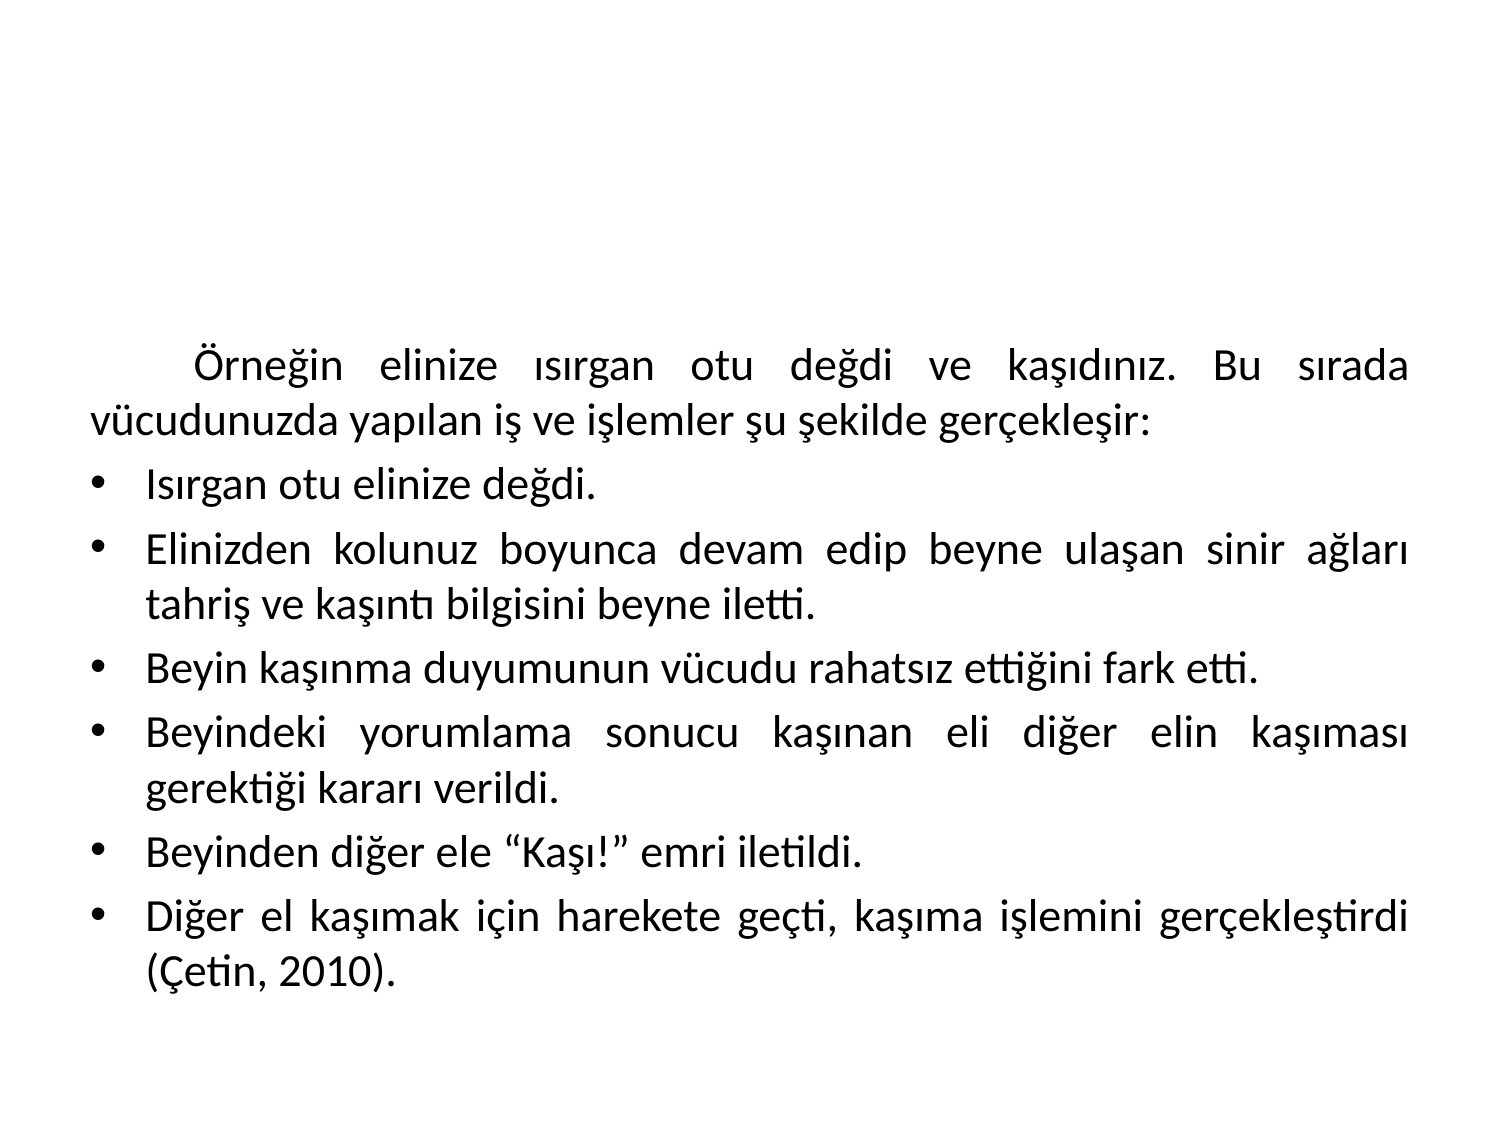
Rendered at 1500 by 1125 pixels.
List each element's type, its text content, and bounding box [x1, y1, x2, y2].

list Örneğin elinize ısırgan otu değdi ve kaşıdınız. Bu sırada vücudunuzda yapılan iş ve işlemler şu şekilde gerçekleşir: Isırgan otu elinize değdi. Elinizden kolunuz boyunca devam edip beyne ulaşan sinir ağları tahriş ve kaşıntı bilgisini beyne iletti. Beyin kaşınma duyumunun vücudu rahatsız ettiğini fark etti. Beyindeki yorumlama sonucu kaşınan eli diğer elin kaşıması gerektiği kararı verildi. Beyinden diğer ele “Kaşı!” emri iletildi. Diğer el kaşımak için harekete geçti, kaşıma işlemini gerçekleştirdi (Çetin, 2010). [75, 262, 1425, 1005]
